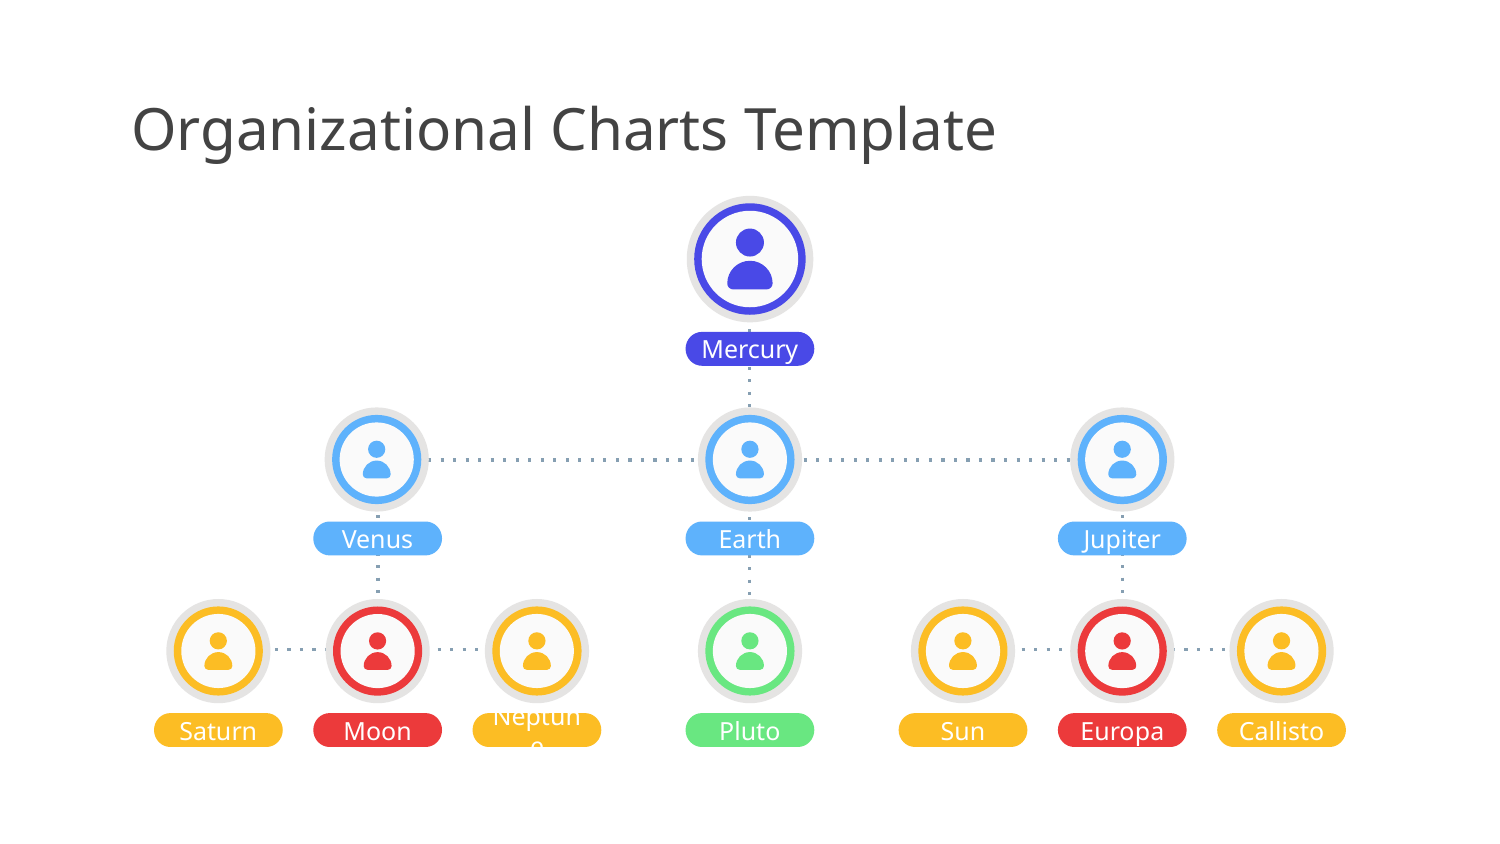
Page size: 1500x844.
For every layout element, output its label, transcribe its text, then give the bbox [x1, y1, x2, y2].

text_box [1057, 407, 1187, 556]
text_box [522, 632, 552, 671]
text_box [735, 632, 765, 671]
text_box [1267, 632, 1296, 671]
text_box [685, 407, 815, 556]
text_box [685, 195, 815, 367]
title Organizational Charts Template [116, 88, 1384, 167]
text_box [1108, 632, 1137, 671]
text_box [362, 440, 391, 479]
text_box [363, 632, 392, 671]
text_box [1057, 598, 1187, 748]
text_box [726, 228, 773, 290]
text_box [204, 632, 233, 671]
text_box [735, 440, 765, 479]
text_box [472, 598, 602, 748]
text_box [948, 632, 978, 671]
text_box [313, 407, 443, 556]
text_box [1216, 598, 1347, 748]
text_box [898, 598, 1028, 748]
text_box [153, 598, 284, 748]
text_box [313, 598, 443, 748]
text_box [685, 598, 815, 748]
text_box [1108, 440, 1137, 479]
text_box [212, 253, 1292, 650]
